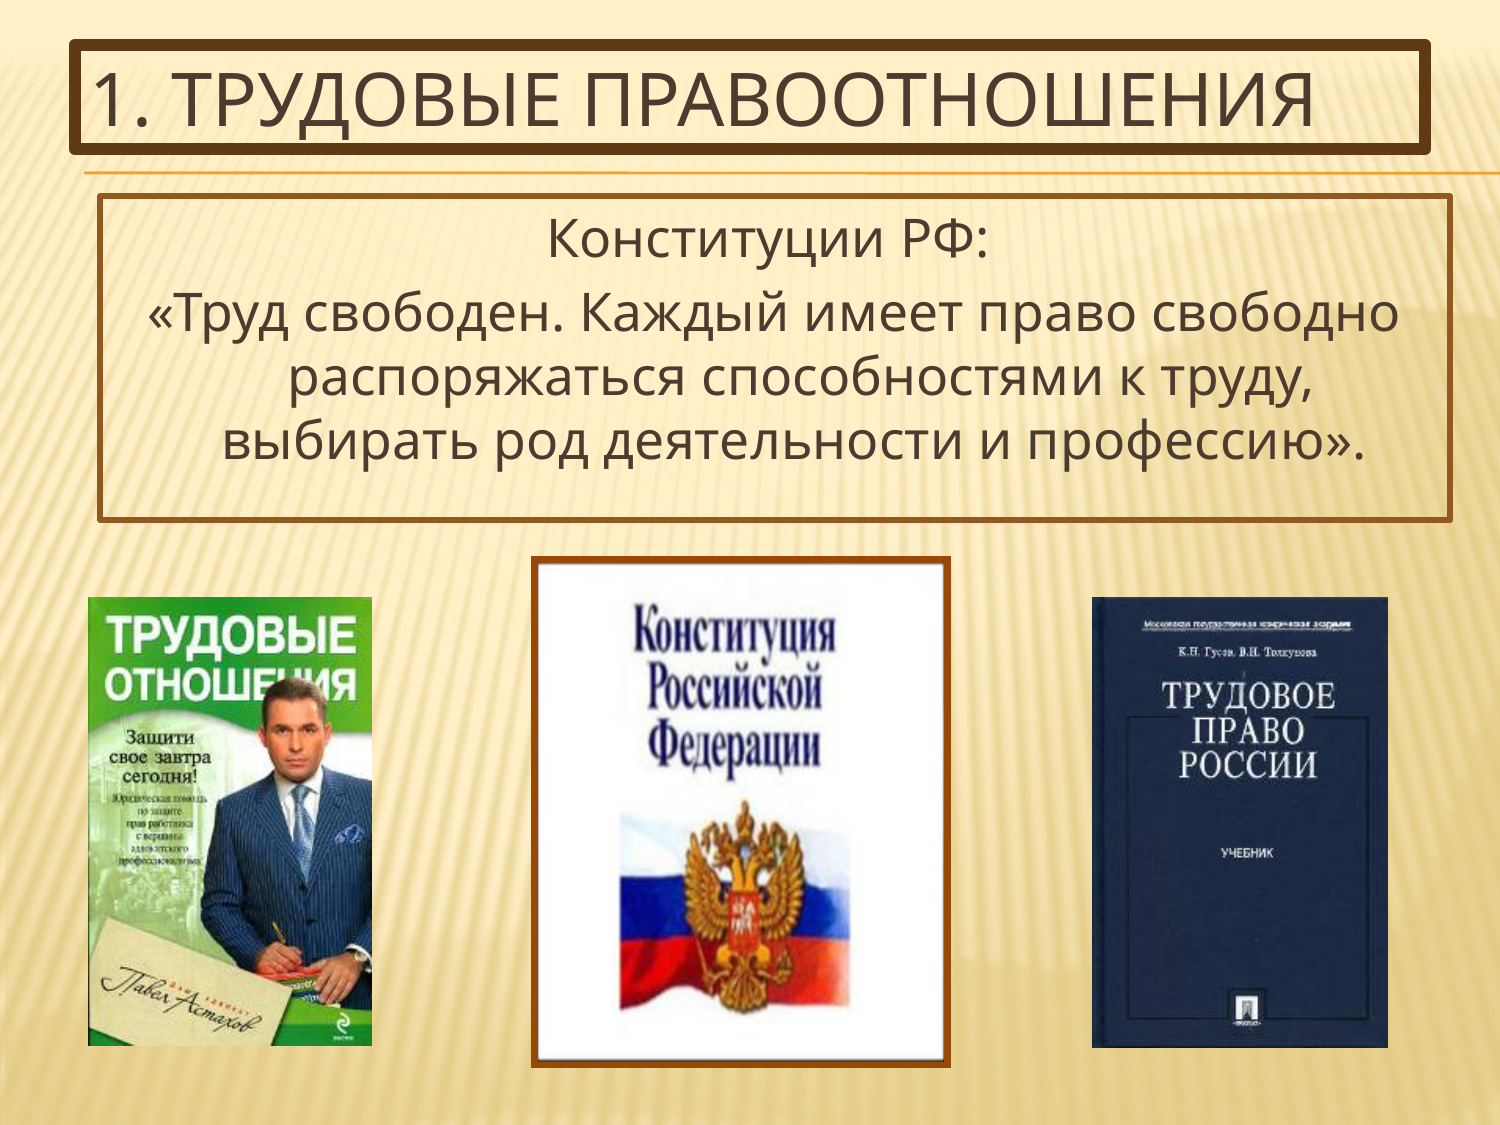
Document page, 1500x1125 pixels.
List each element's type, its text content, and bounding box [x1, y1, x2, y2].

title 1. Трудовые правоотношения [75, 45, 1425, 149]
picture [88, 597, 373, 1047]
list Конституции РФ: «Труд свободен. Каждый имеет право свободно распоряжаться способностями к труду, выбирать род деятельности и профессию». [100, 196, 1451, 520]
picture [1092, 597, 1389, 1048]
picture [537, 562, 945, 1063]
